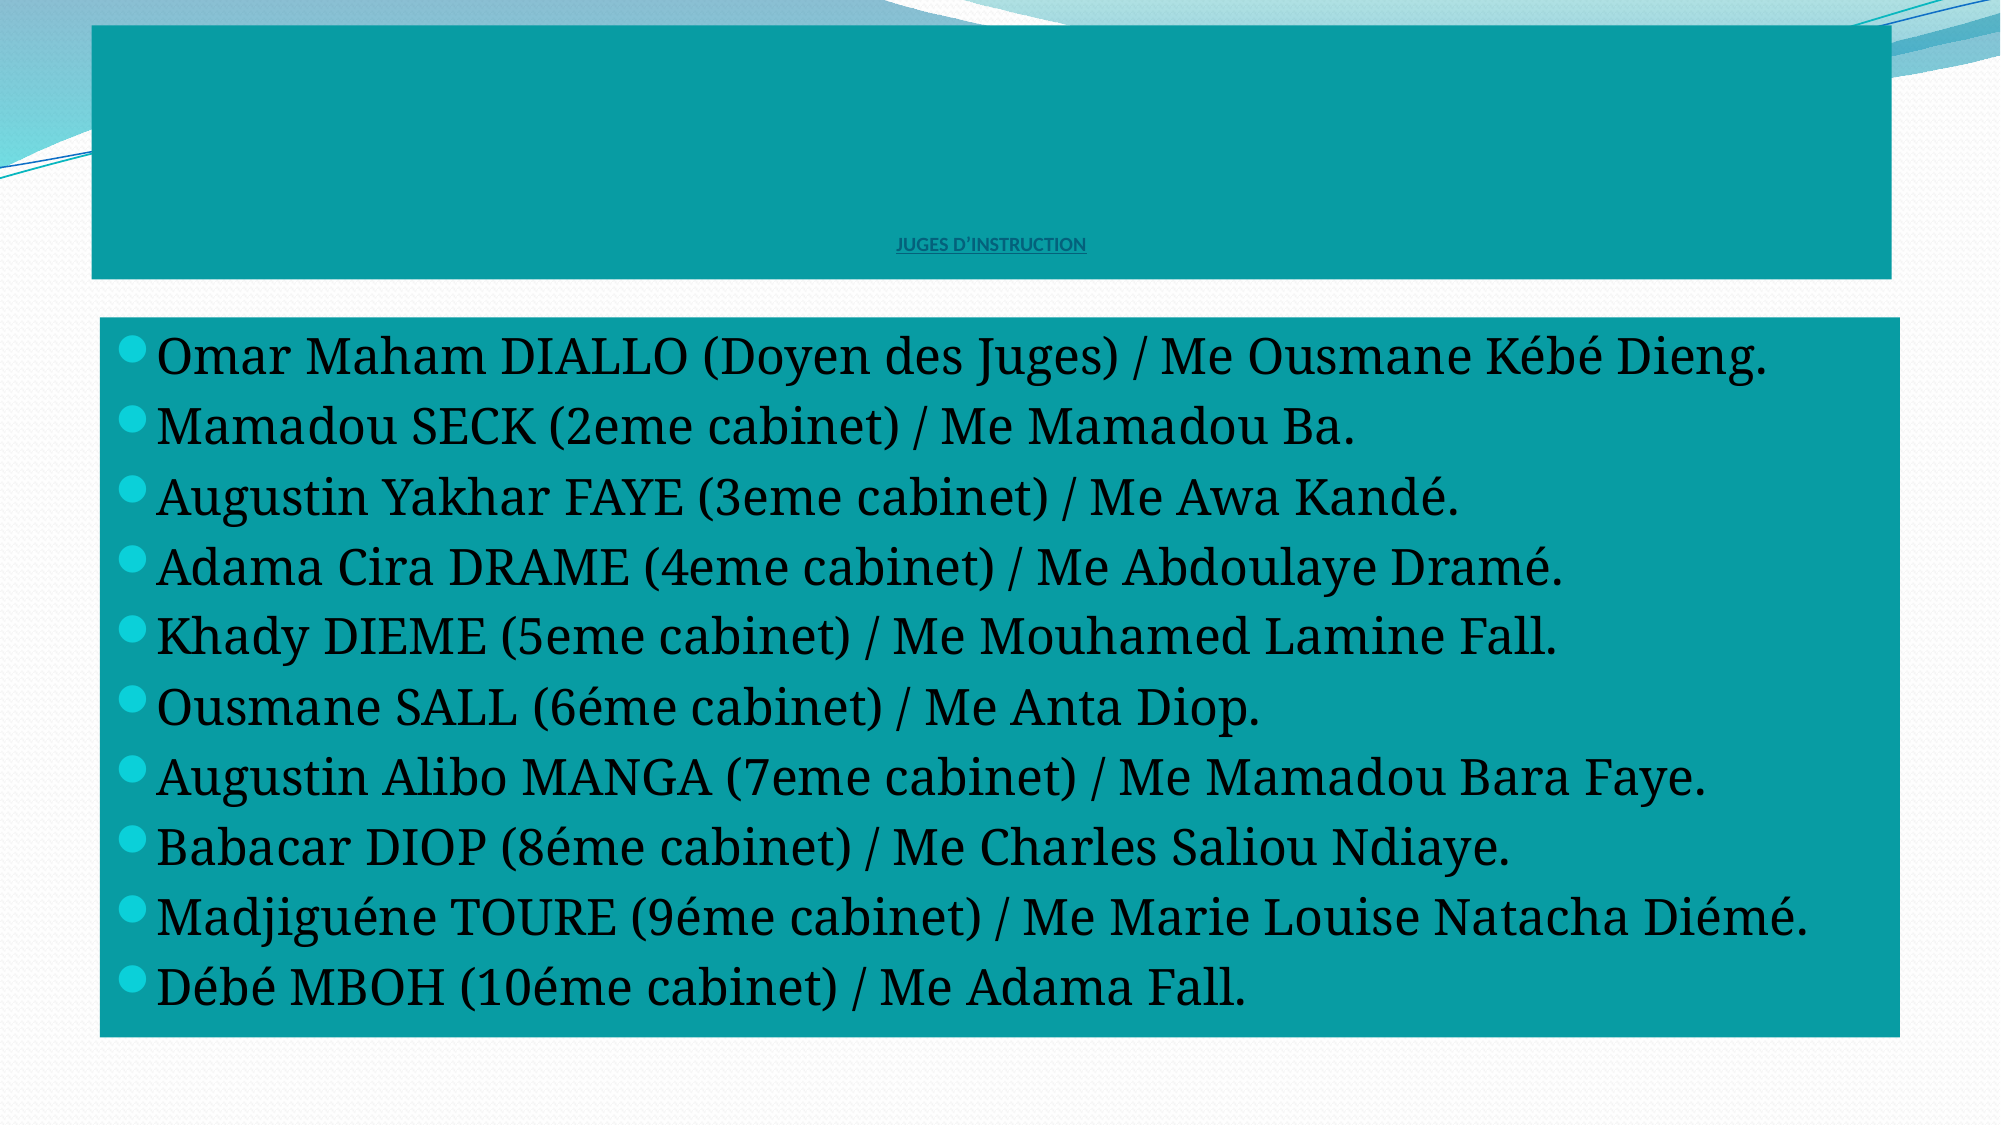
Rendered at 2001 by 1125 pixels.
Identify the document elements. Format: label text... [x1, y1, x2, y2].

list Omar Maham DIALLO (Doyen des Juges) / Me Ousmane Kébé Dieng. Mamadou SECK (2eme cabinet) / Me Mamadou Ba. Augustin Yakhar FAYE (3eme cabinet) / Me Awa Kandé. Adama Cira DRAME (4eme cabinet) / Me Abdoulaye Dramé. Khady DIEME (5eme cabinet) / Me Mouhamed Lamine Fall. Ousmane SALL (6éme cabinet) / Me Anta Diop. Augustin Alibo MANGA (7eme cabinet) / Me Mamadou Bara Faye. Babacar DIOP (8éme cabinet) / Me Charles Saliou Ndiaye. Madjiguéne TOURE (9éme cabinet) / Me Marie Louise Natacha Diémé. Débé MBOH (10éme cabinet) / Me Adama Fall. [99, 317, 1900, 1038]
title JUGES D’INSTRUCTION [91, 25, 1892, 280]
